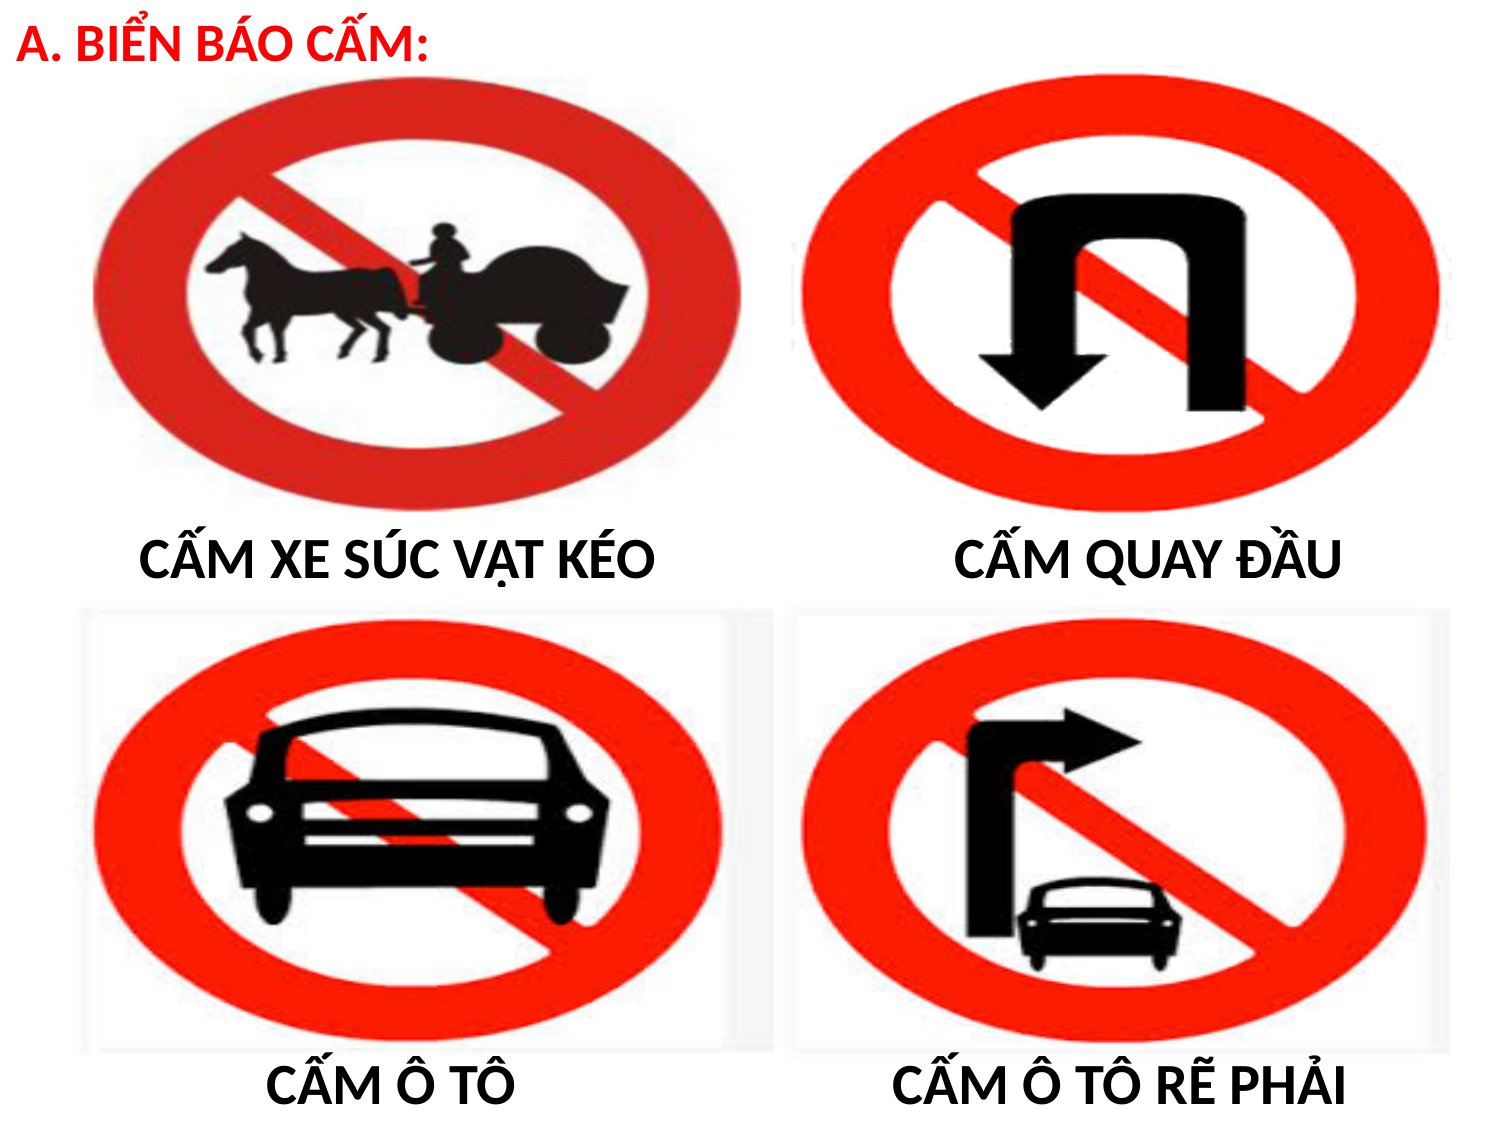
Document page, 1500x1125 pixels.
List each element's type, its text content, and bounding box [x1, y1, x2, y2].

text_box CẤM XE SÚC VẬT KÉO [124, 534, 725, 585]
text_box CẤM Ô TÔ RẼ PHẢI [877, 1085, 1364, 1124]
picture [0, 62, 1453, 526]
text_box CẤM Ô TÔ [251, 1085, 532, 1124]
picture [49, 587, 1451, 1076]
text_box CẤM QUAY ĐẦU [940, 534, 1359, 585]
text_box A. BIỂN BÁO CẤM: [1, 0, 446, 60]
